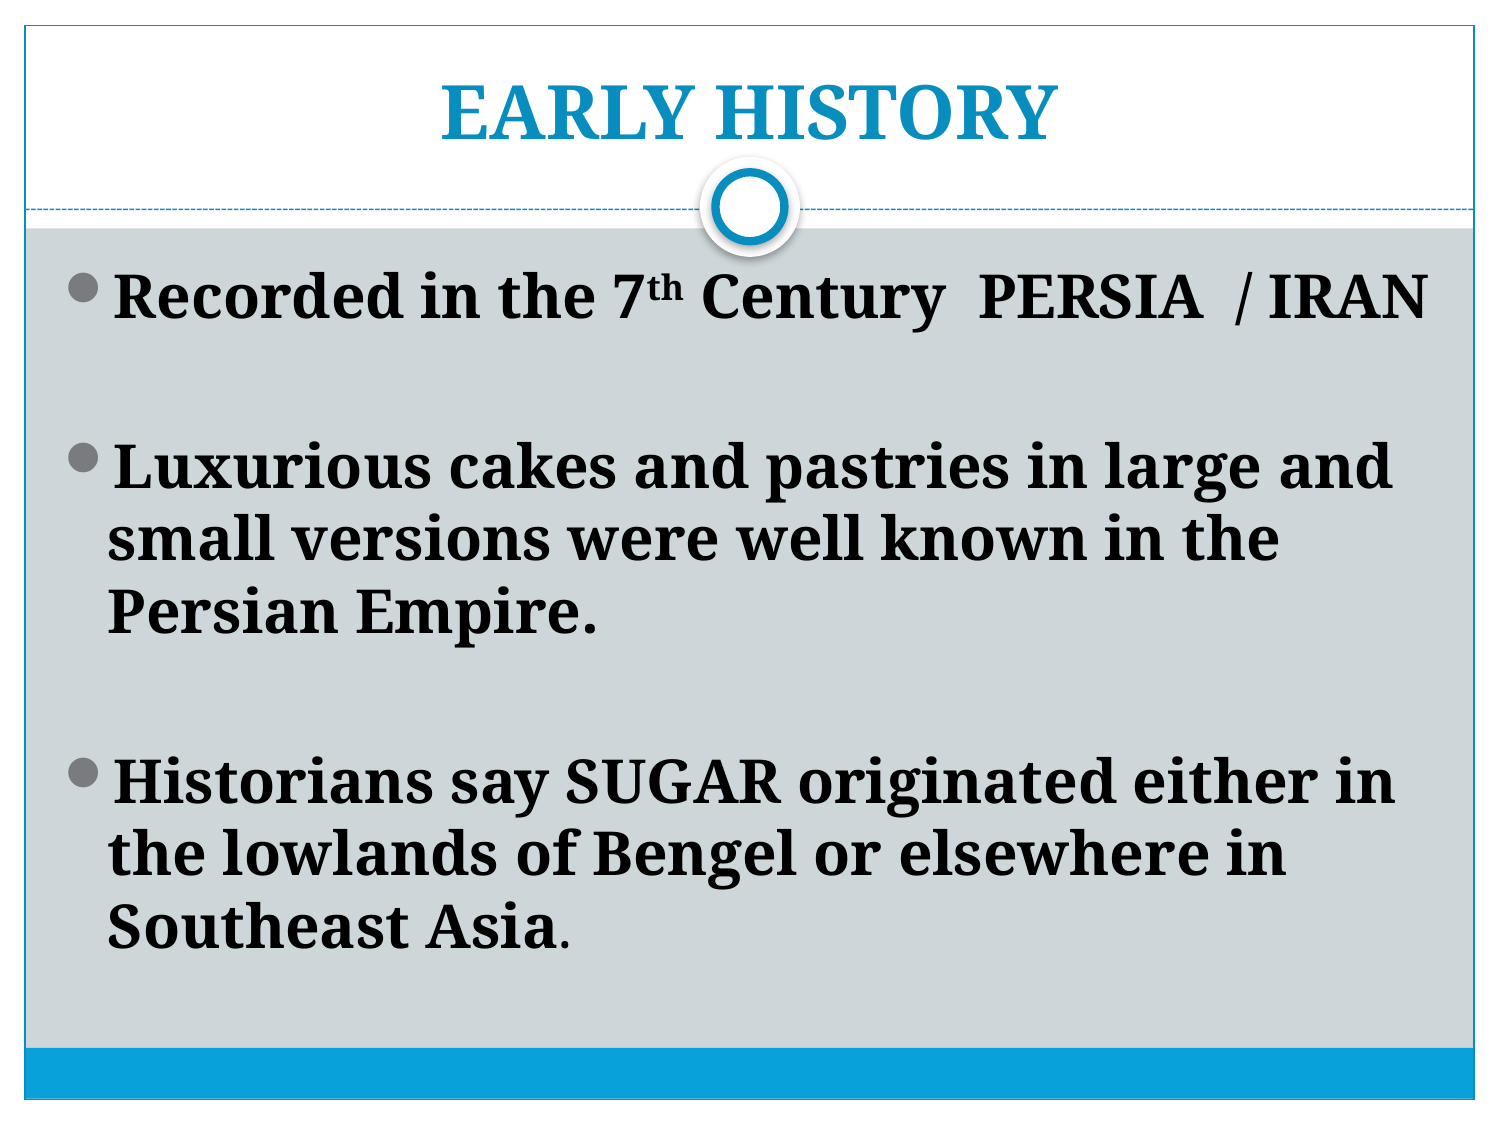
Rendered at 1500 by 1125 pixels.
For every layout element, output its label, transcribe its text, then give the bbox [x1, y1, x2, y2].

title EARLY HISTORY [49, 37, 1450, 162]
list Recorded in the 7th Century PERSIA / IRAN Luxurious cakes and pastries in large and small versions were well known in the Persian Empire. Historians say SUGAR originated either in the lowlands of Bengel or elsewhere in Southeast Asia. [49, 250, 1445, 1001]
